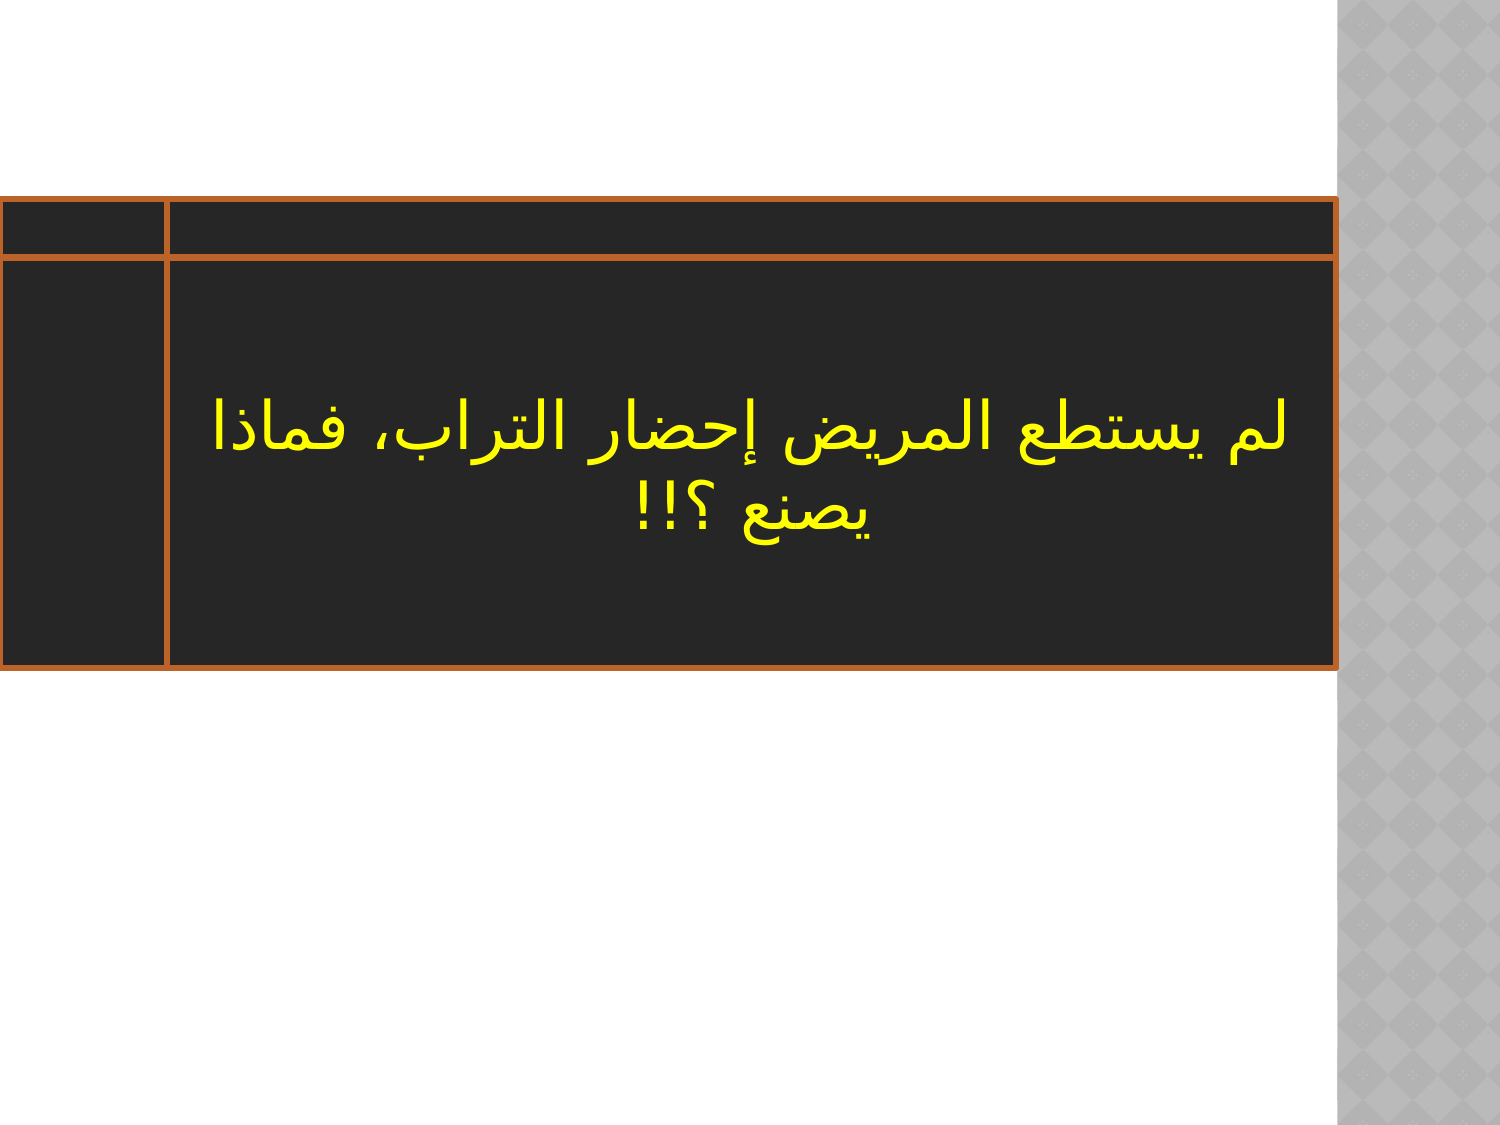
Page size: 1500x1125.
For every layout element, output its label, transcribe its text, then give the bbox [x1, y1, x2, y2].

text_box لم يستطع المريض إحضار التراب، فماذا يصنع ؟!! [0, 196, 1339, 671]
